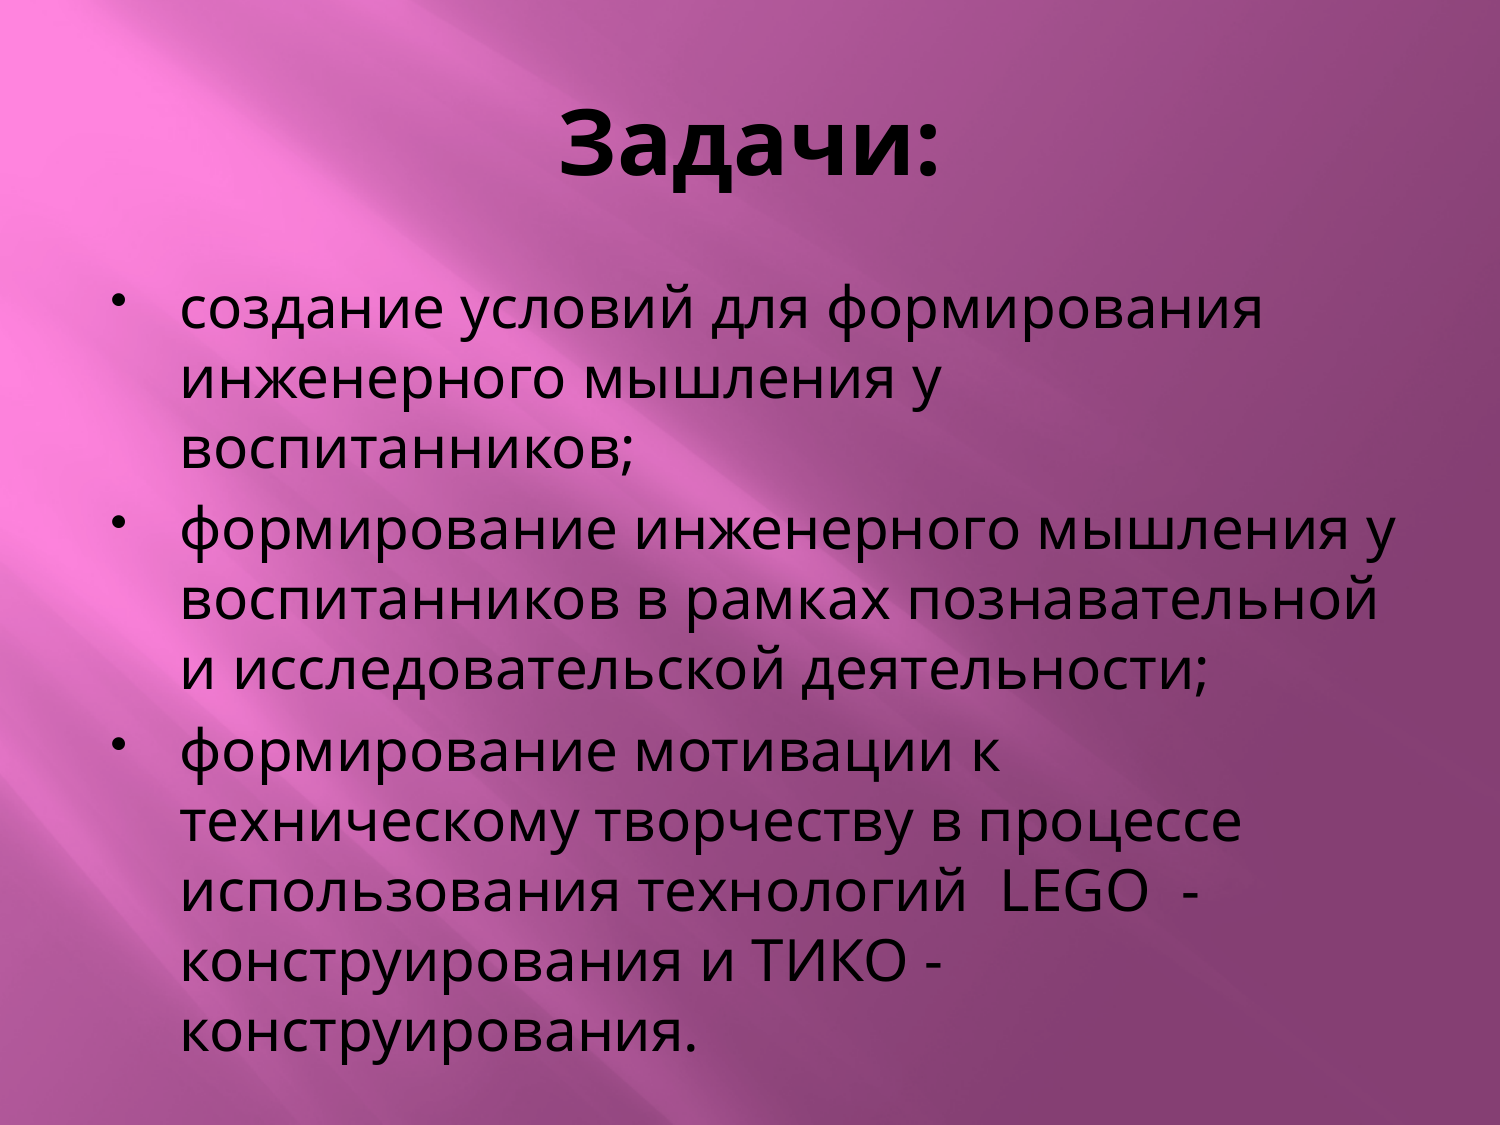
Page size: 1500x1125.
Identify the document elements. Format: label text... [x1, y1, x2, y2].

title Задачи: [75, 45, 1425, 233]
list создание условий для формирования инженерного мышления у воспитанников; формирование инженерного мышления у воспитанников в рамках познавательной и исследовательской деятельности; формирование мотивации к техническому творчеству в процессе использования технологий LEGO - конструирования и ТИКО -конструирования. [75, 262, 1425, 1035]
